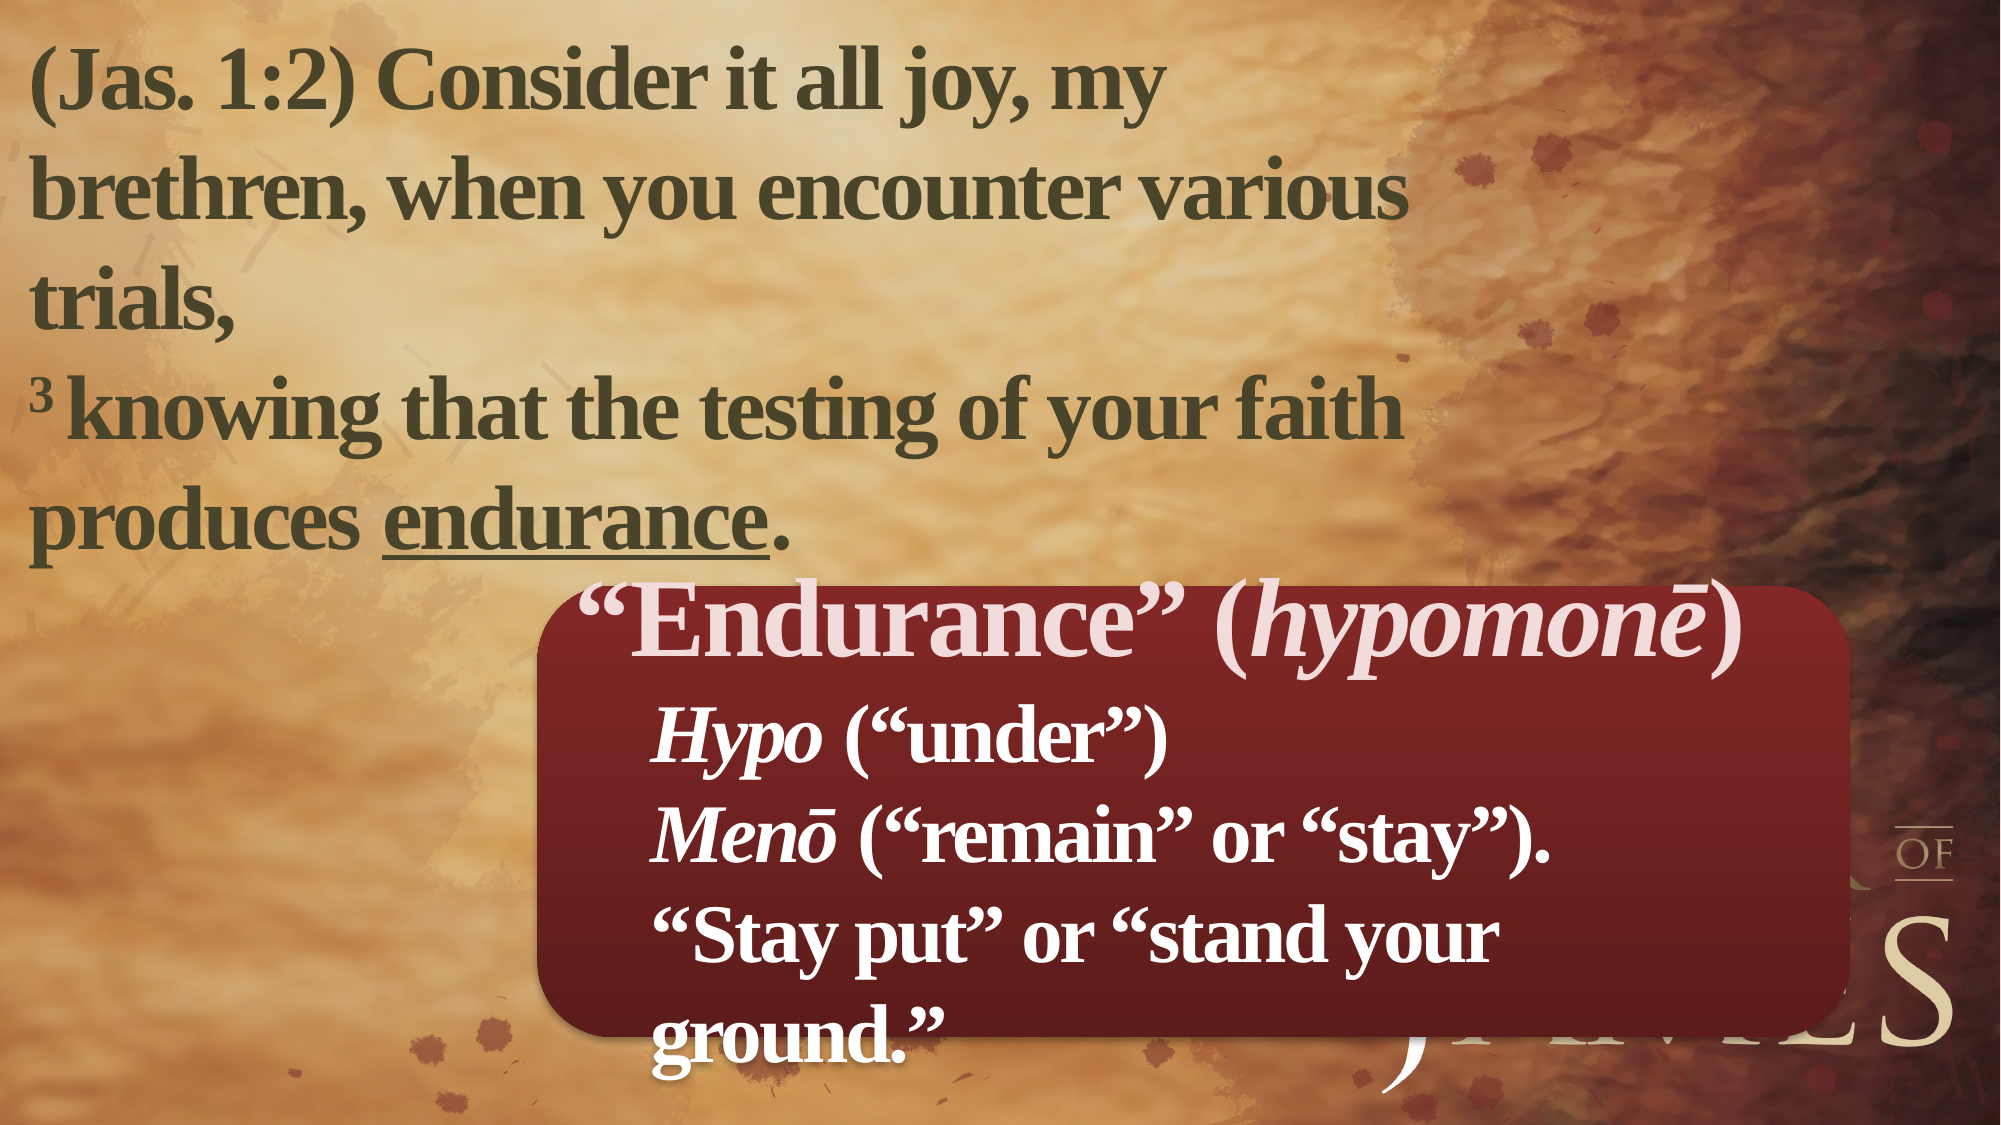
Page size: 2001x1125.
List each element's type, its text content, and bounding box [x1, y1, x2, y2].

text_box “Endurance” (hypomonē) Hypo (“under”) Menō (“remain” or “stay”). “Stay put” or “stand your ground.” [535, 583, 1853, 1040]
text_box (Jas. 1:2) Consider it all joy, my brethren, when you encounter various trials, 3 knowing that the testing of your faith produces endurance. [14, 10, 1452, 576]
picture [0, 0, 2001, 1125]
